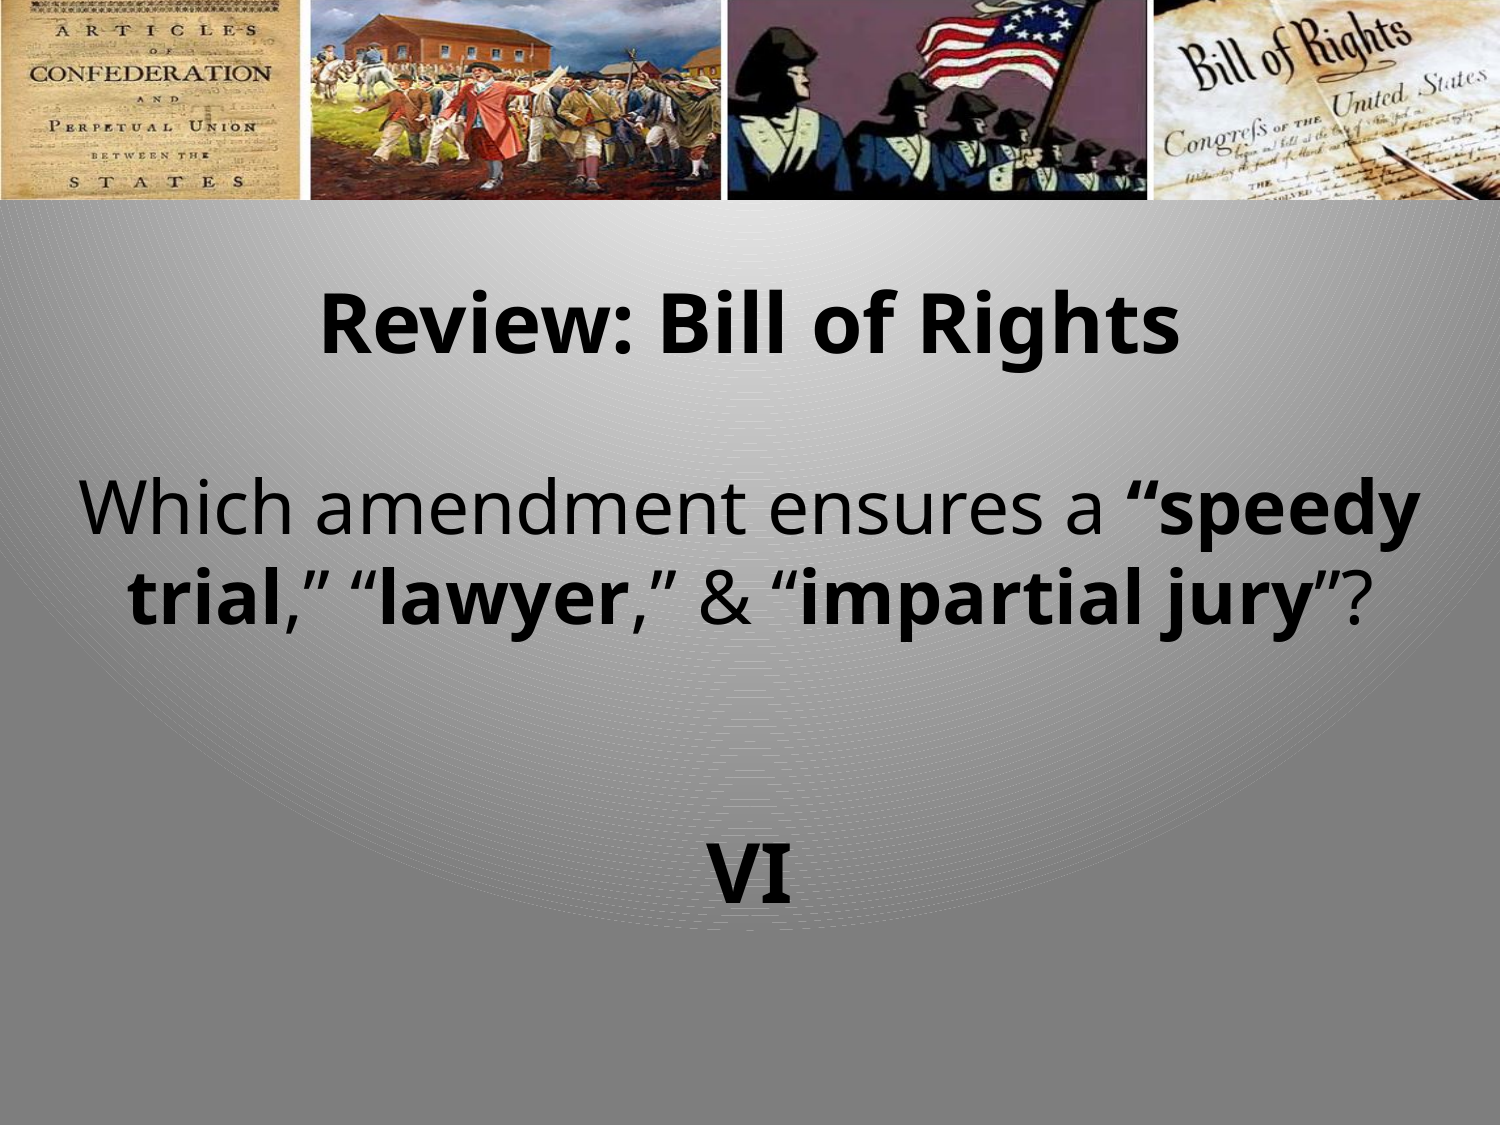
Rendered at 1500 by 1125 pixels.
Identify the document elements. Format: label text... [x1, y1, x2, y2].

picture [0, 0, 1500, 201]
text_box Review: Bill of Rights Which amendment ensures a “speedy trial,” “lawyer,” & “impartial jury”? [0, 262, 1500, 648]
text_box VI [0, 812, 1500, 928]
